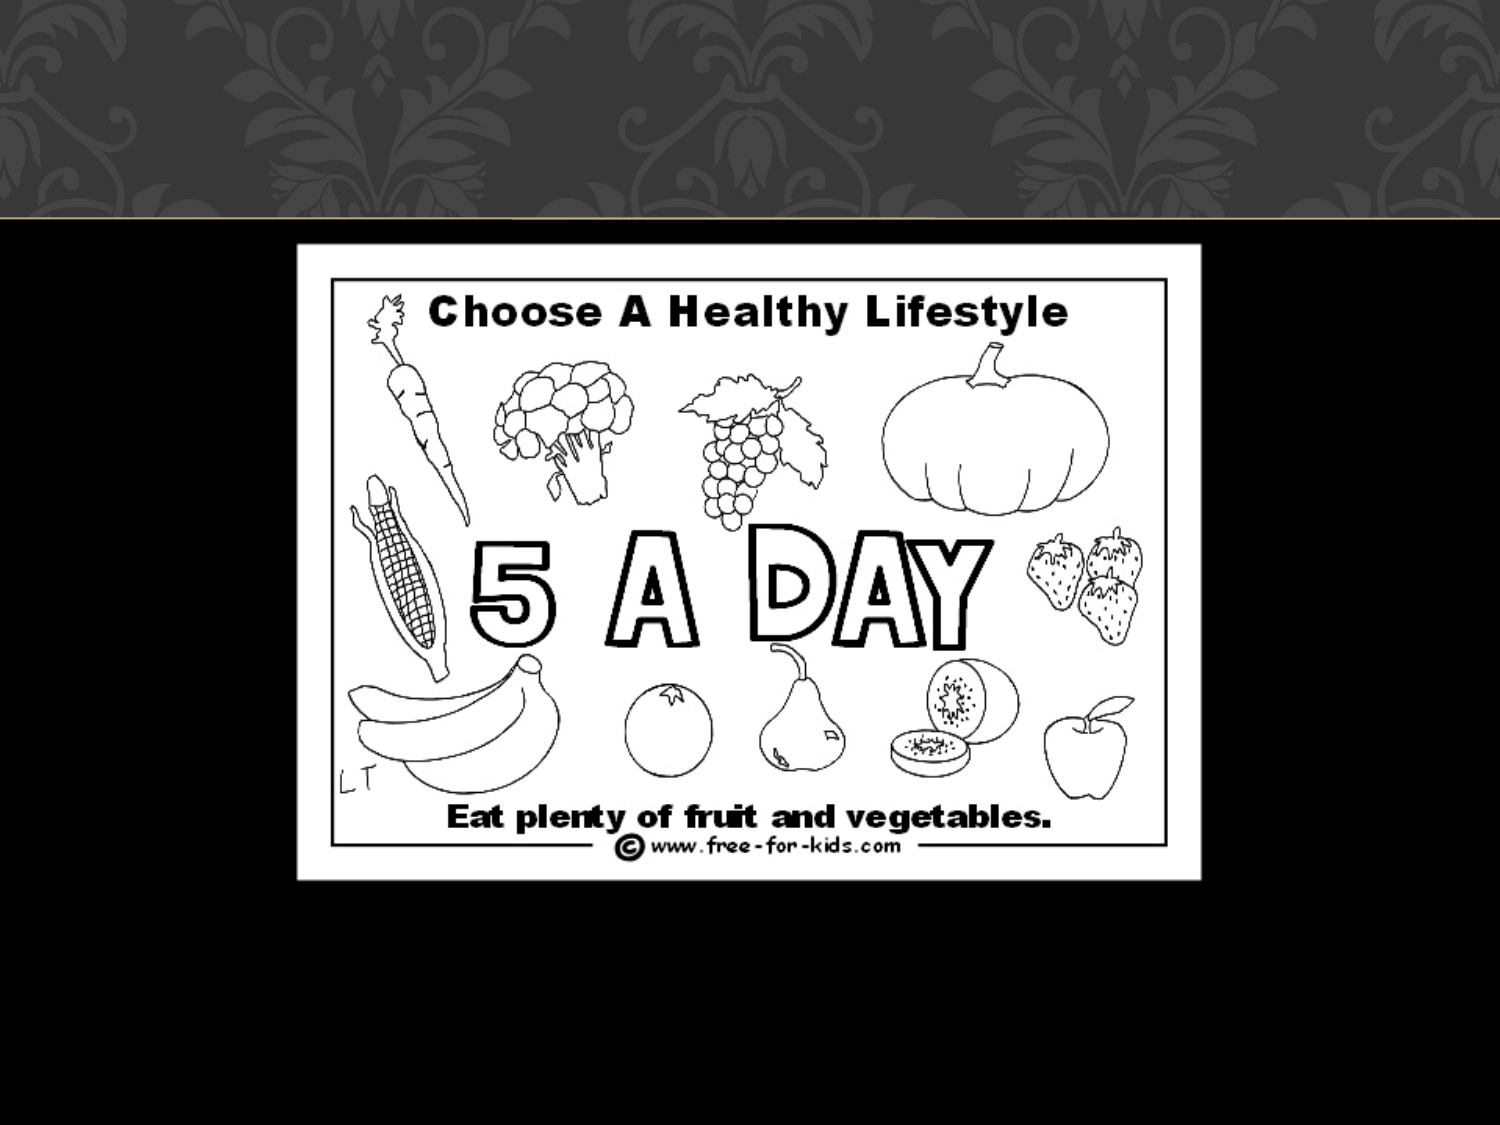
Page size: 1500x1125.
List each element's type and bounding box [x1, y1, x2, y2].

picture [292, 239, 1208, 886]
